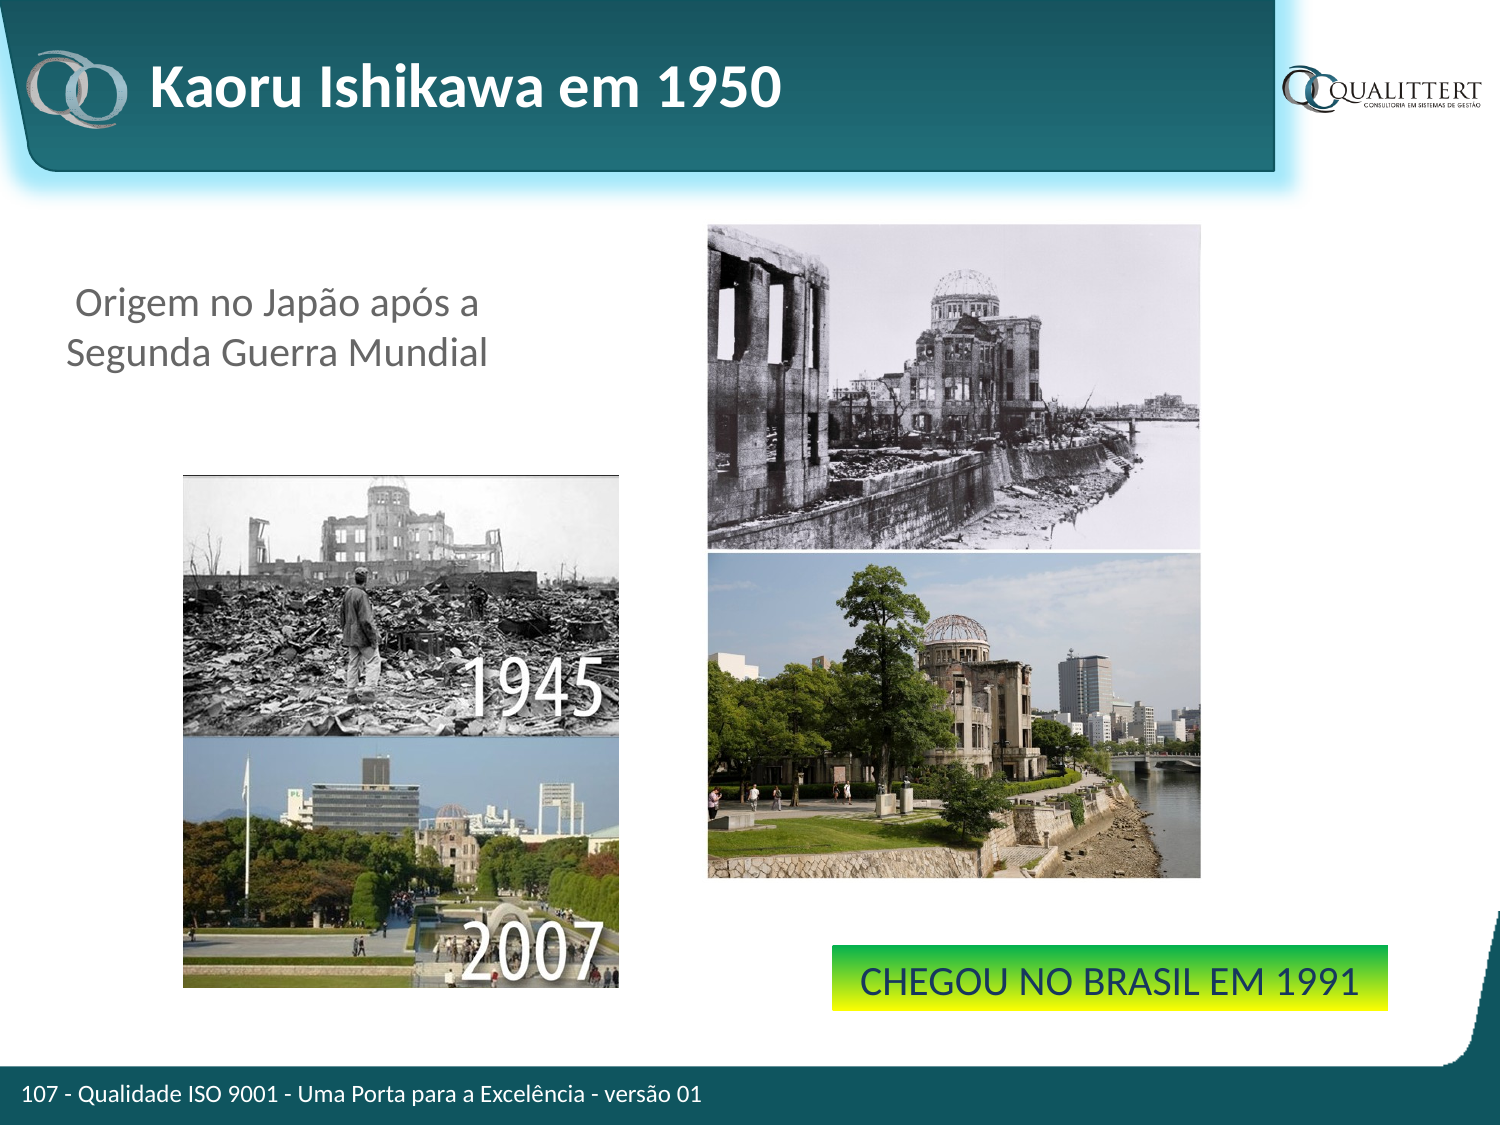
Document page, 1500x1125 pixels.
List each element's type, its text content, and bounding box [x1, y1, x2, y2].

picture [1263, 47, 1500, 130]
subtitle Origem no Japão após a Segunda Guerra Mundial [17, 267, 538, 909]
picture [702, 219, 1206, 883]
text_box [0, 0, 1277, 173]
picture [0, 475, 1500, 1125]
text_box Kaoru Ishikawa em 1950 [135, 37, 1241, 128]
picture [17, 40, 136, 138]
